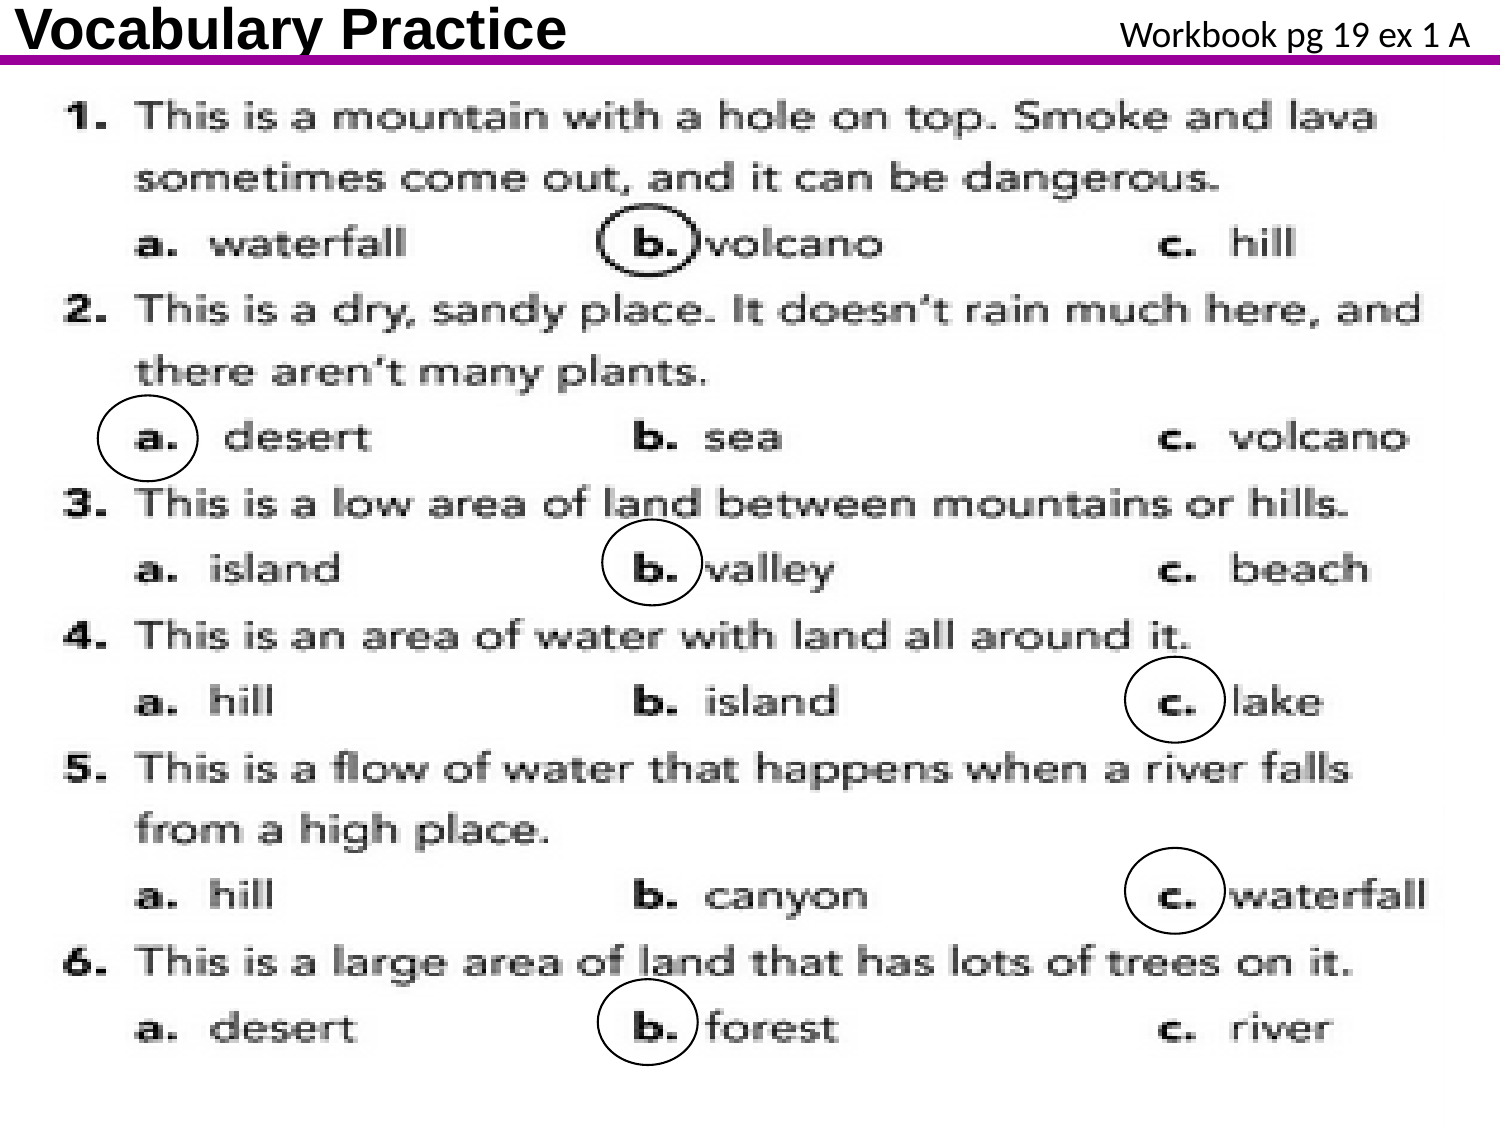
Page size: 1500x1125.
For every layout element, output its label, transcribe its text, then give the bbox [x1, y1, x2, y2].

text_box Vocabulary Practice [0, 0, 1500, 55]
text_box Vocabulary Practice [0, 65, 1500, 69]
picture [23, 69, 1445, 1125]
text_box Workbook pg 19 ex 1 A [1105, 2, 1486, 59]
